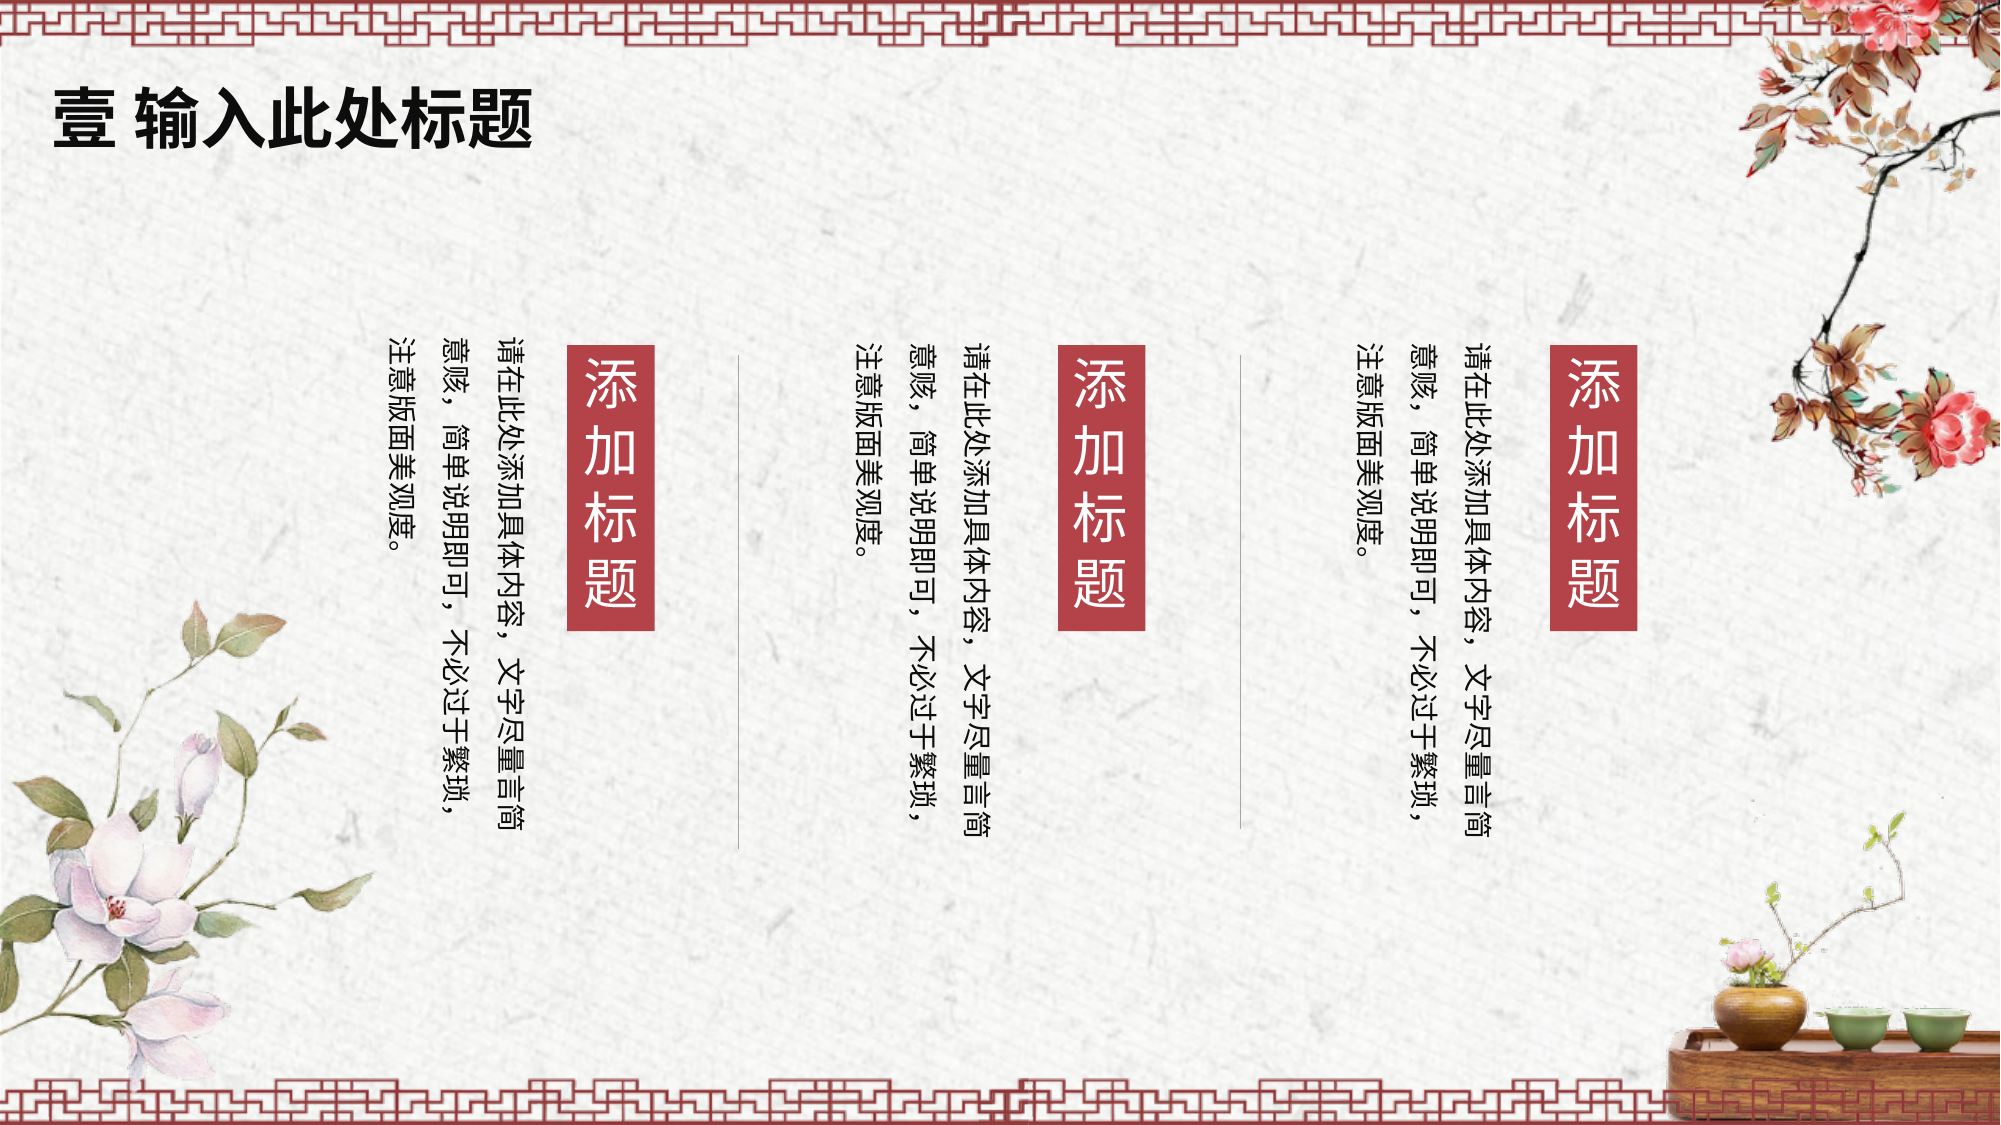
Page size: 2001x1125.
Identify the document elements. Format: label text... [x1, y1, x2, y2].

text_box 添加标题 [1563, 341, 1624, 624]
picture [0, 0, 2000, 1125]
text_box 壹 输入此处标题 [36, 70, 437, 164]
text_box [0, 0, 1646, 70]
text_box [1563, 344, 1638, 632]
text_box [389, 1056, 2000, 1125]
text_box 请在此处添加具体内容，文字尽量言简意赅，简单说明即可，不必过于繁琐，注意版面美观度。 [368, 328, 437, 850]
